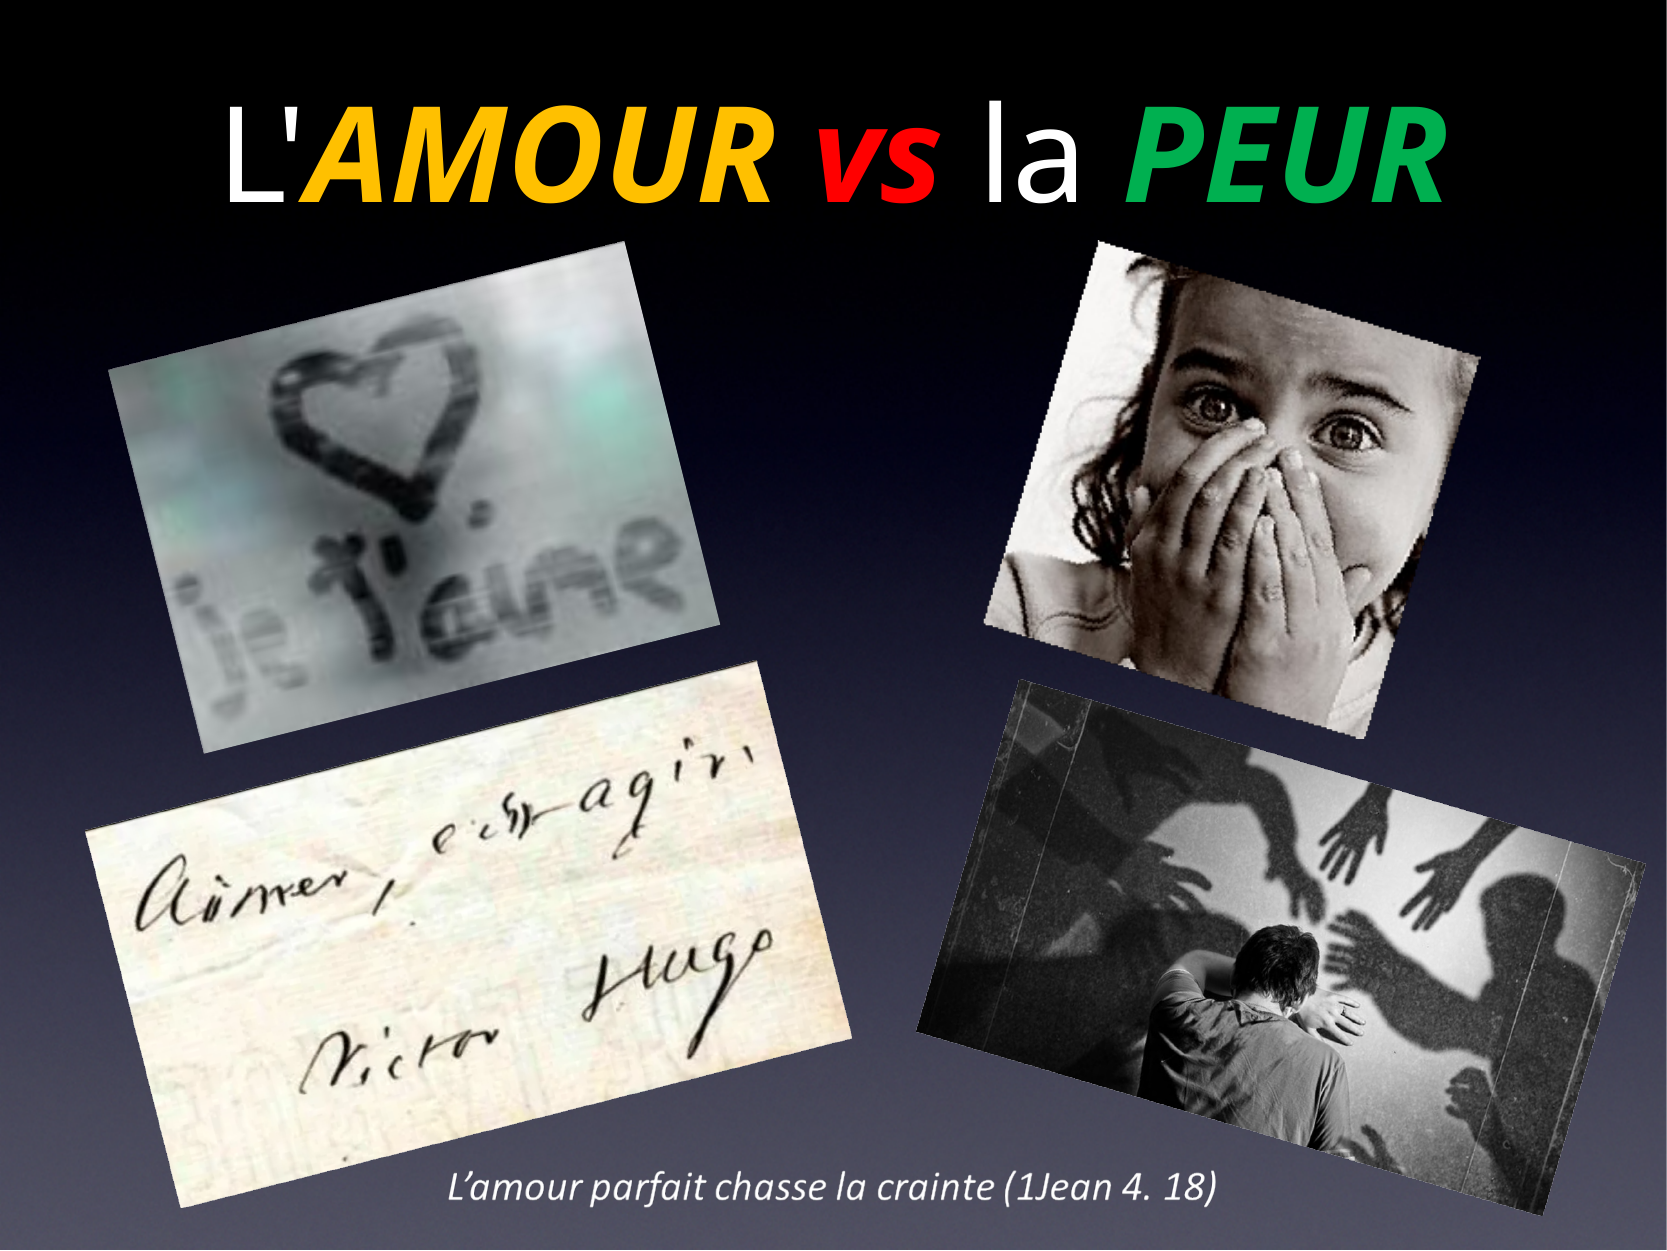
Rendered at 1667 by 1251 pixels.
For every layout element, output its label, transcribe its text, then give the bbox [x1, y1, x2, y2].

title L'AMOUR vs la PEUR [161, 45, 1505, 236]
picture [0, 0, 1667, 1250]
